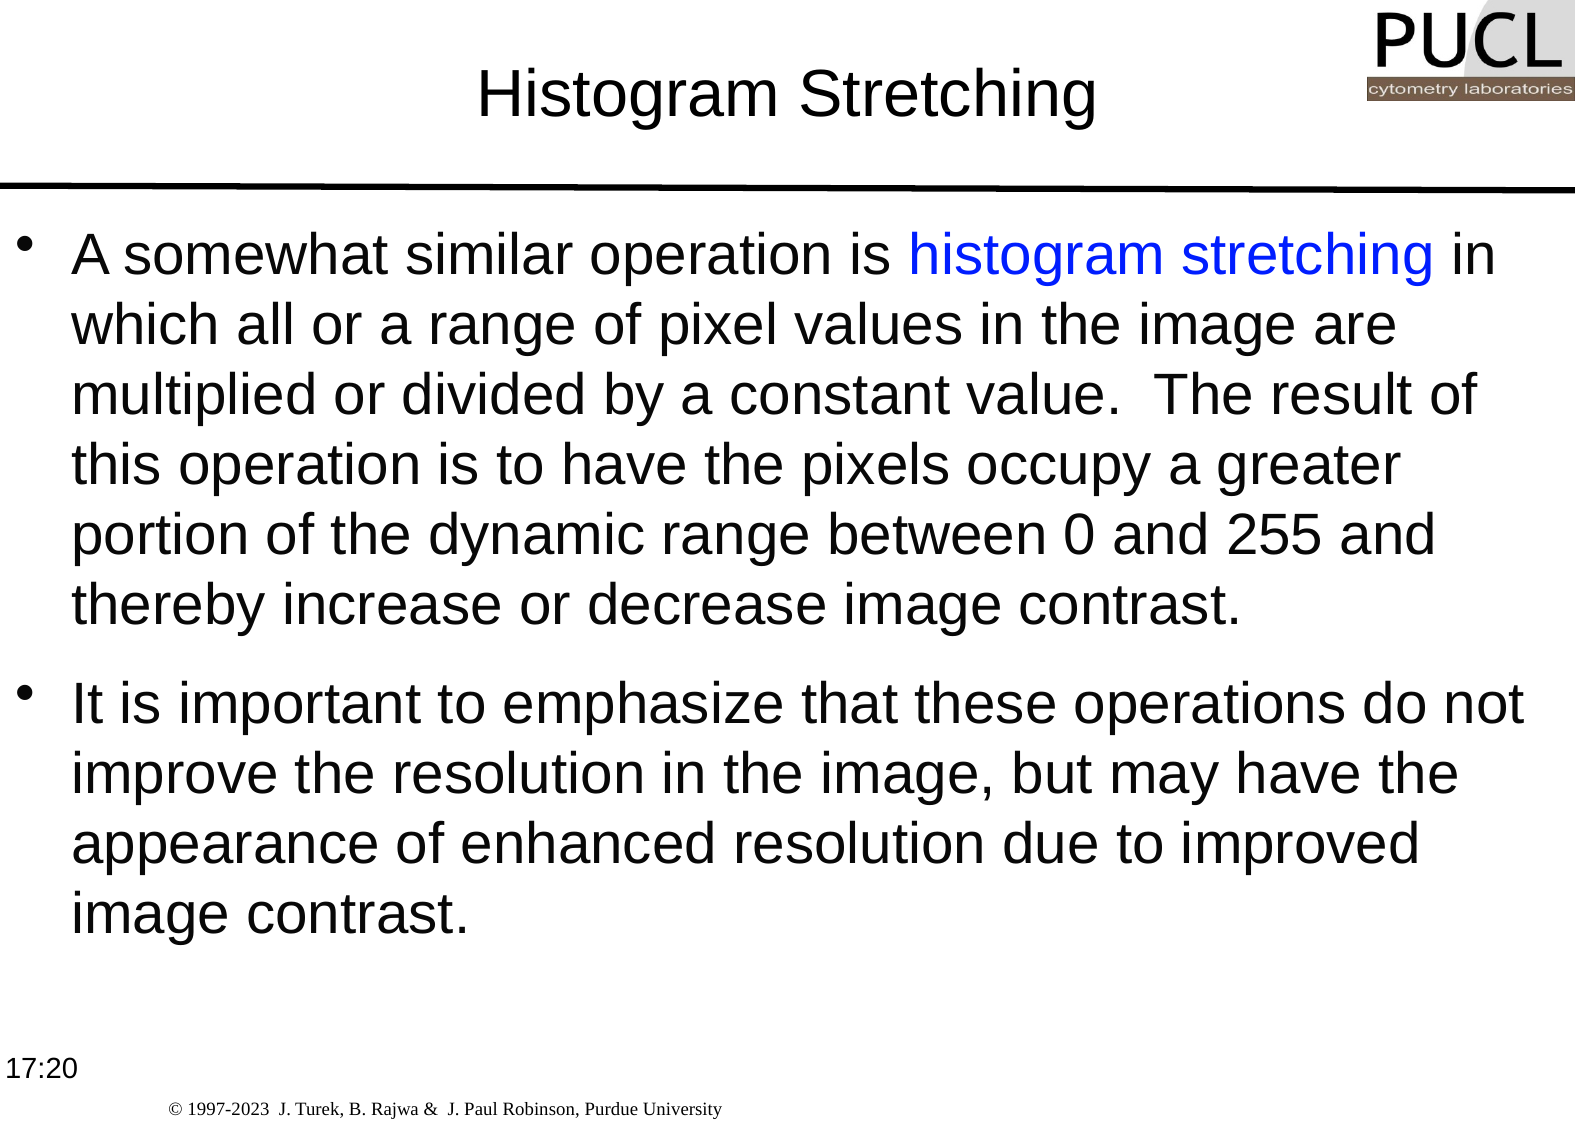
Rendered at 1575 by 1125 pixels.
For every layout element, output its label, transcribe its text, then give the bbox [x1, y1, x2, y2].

picture [1497, 0, 1575, 101]
list A somewhat similar operation is histogram stretching in which all or a range of pixel values in the image are multiplied or divided by a constant value. The result of this operation is to have the pixels occupy a greater portion of the dynamic range between 0 and 255 and thereby increase or decrease image contrast. It is important to emphasize that these operations do not improve the resolution in the image, but may have the appearance of enhanced resolution due to improved image contrast. [0, 208, 1543, 1024]
title Histogram Stretching [78, 0, 1497, 184]
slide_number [0, 1041, 168, 1090]
